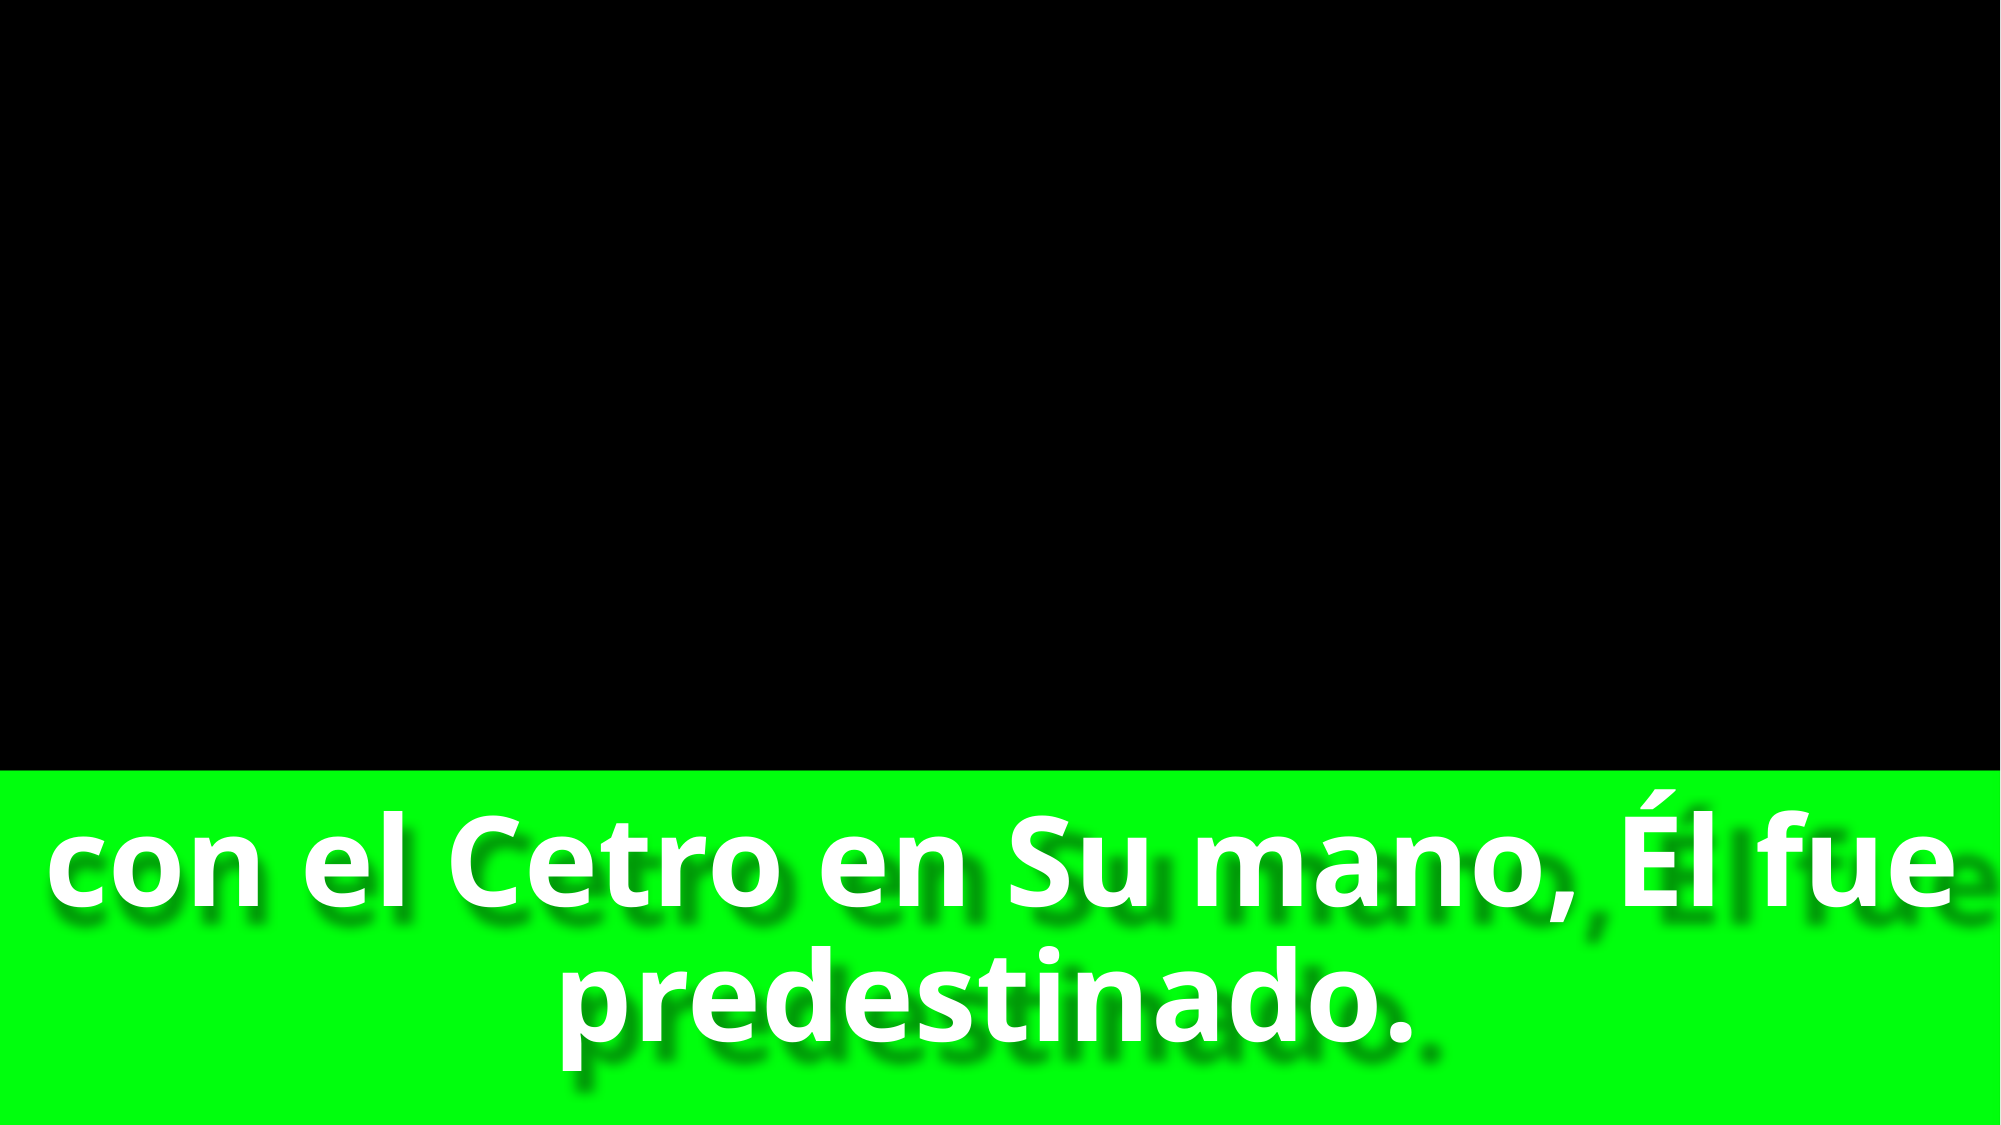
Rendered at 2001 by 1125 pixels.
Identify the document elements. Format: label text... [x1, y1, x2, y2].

picture [0, 0, 2001, 1125]
title con el Cetro en Su mano, Él fue predestinado. [13, 825, 1993, 1043]
